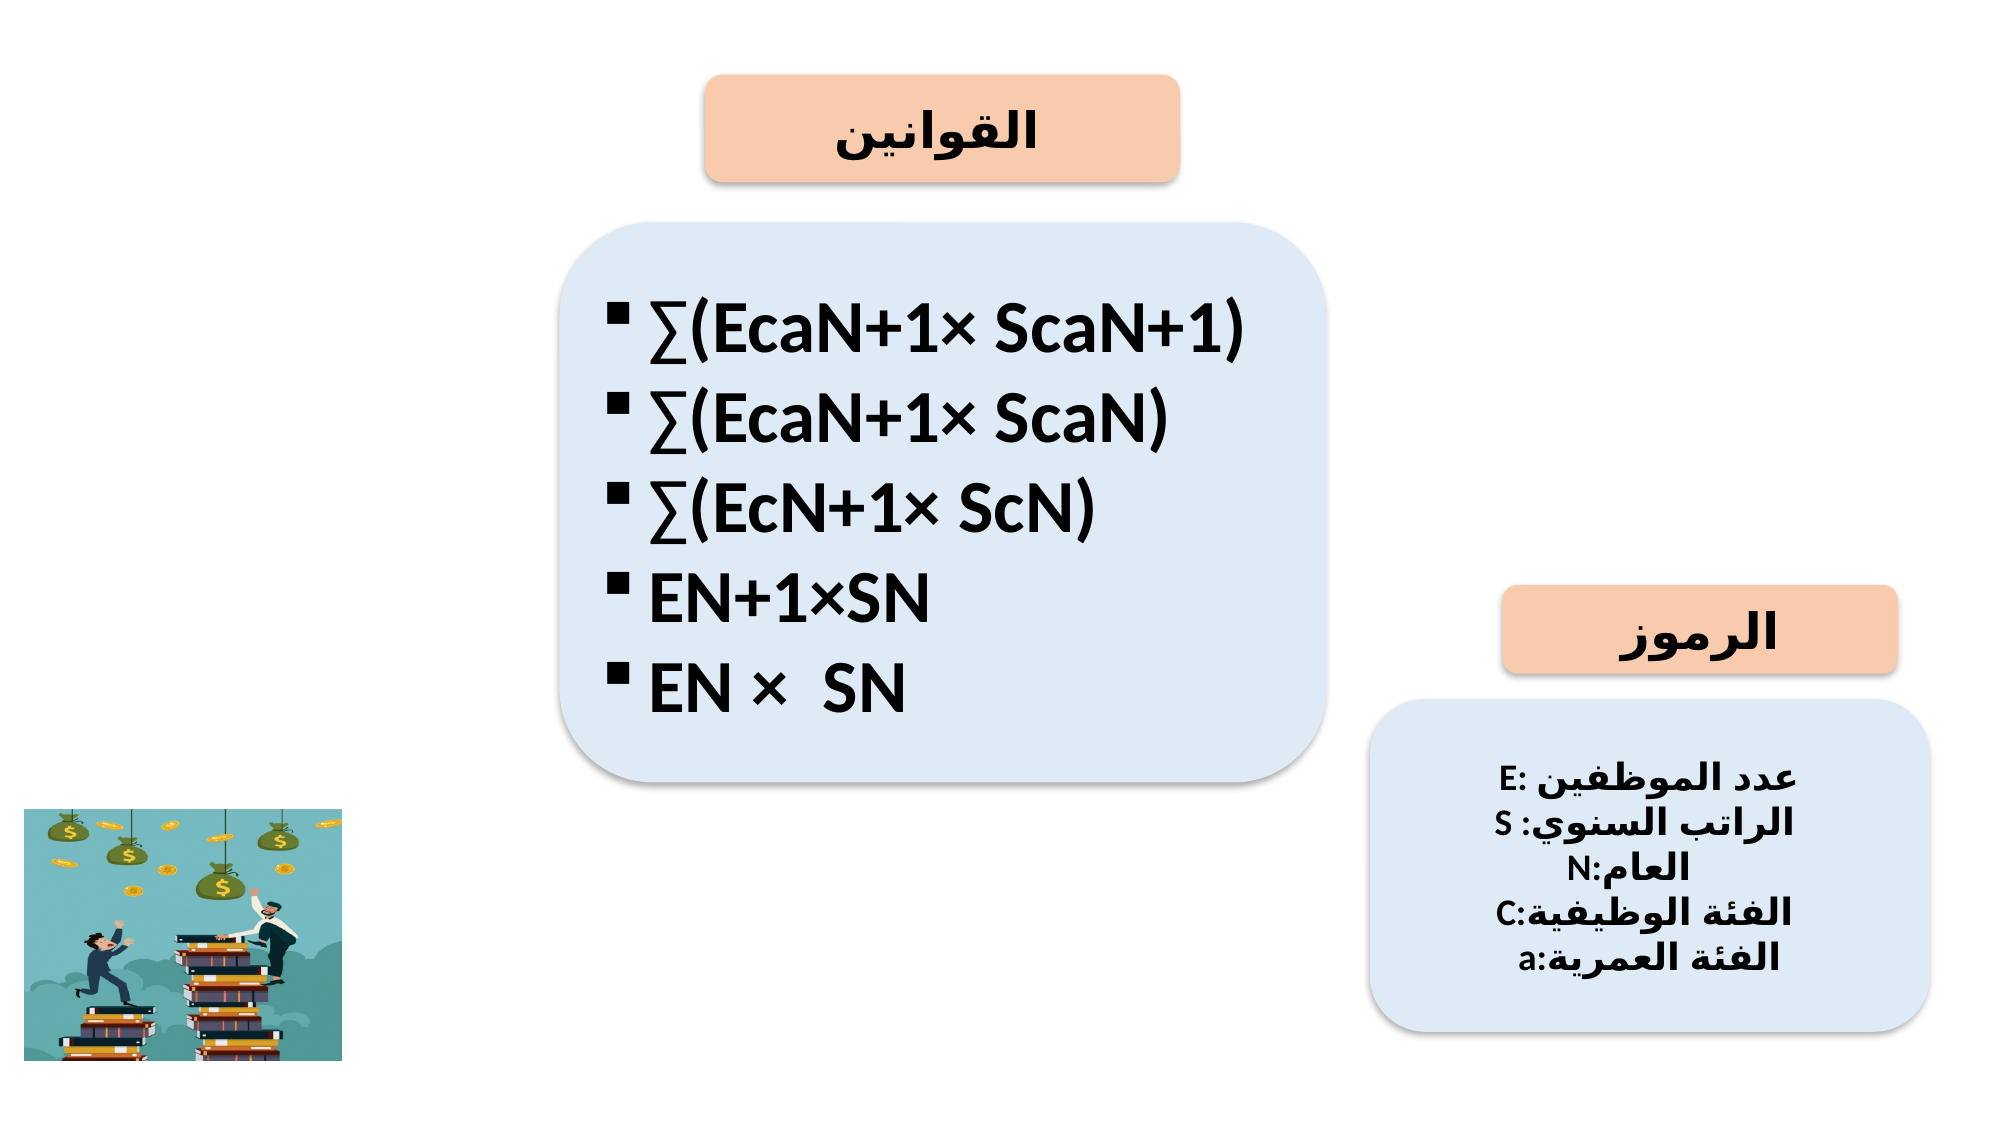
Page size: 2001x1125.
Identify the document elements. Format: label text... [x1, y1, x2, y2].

text_box E: عدد الموظفين S :الراتب السنوي N:العام C:الفئة الوظيفية a:الفئة العمرية [1368, 698, 1931, 1033]
picture [24, 809, 342, 1061]
text_box ∑(EcaN+1× ScaN+1) ∑(EcaN+1× ScaN) ∑(EcN+1× ScN) EN+1×SN EN × SN [558, 221, 1328, 784]
text_box الرموز [1501, 583, 1899, 675]
text_box القوانين [703, 73, 1182, 184]
